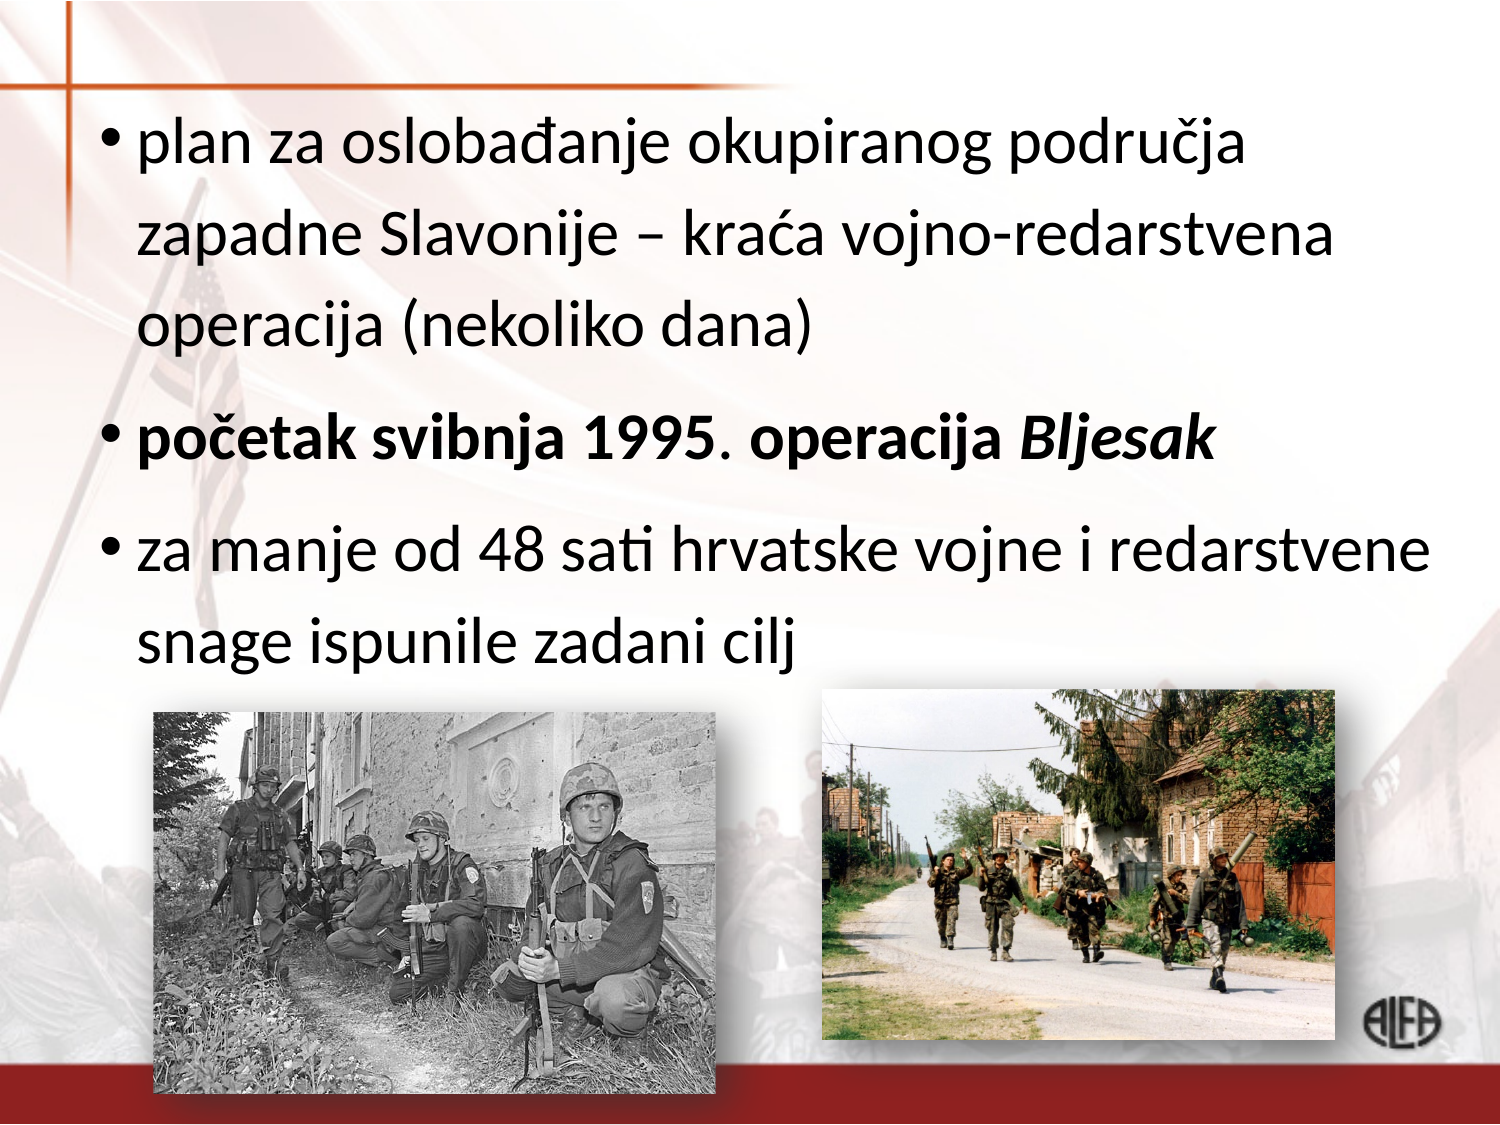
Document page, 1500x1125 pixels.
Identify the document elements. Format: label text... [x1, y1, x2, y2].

picture [0, 1, 1500, 1124]
list plan za oslobađanje okupiranog područja zapadne Slavonije – kraća vojno-redarstvena operacija (nekoliko dana) početak svibnja 1995. operacija Bljesak za manje od 48 sati hrvatske vojne i redarstvene snage ispunile zadani cilj [84, 77, 1456, 713]
